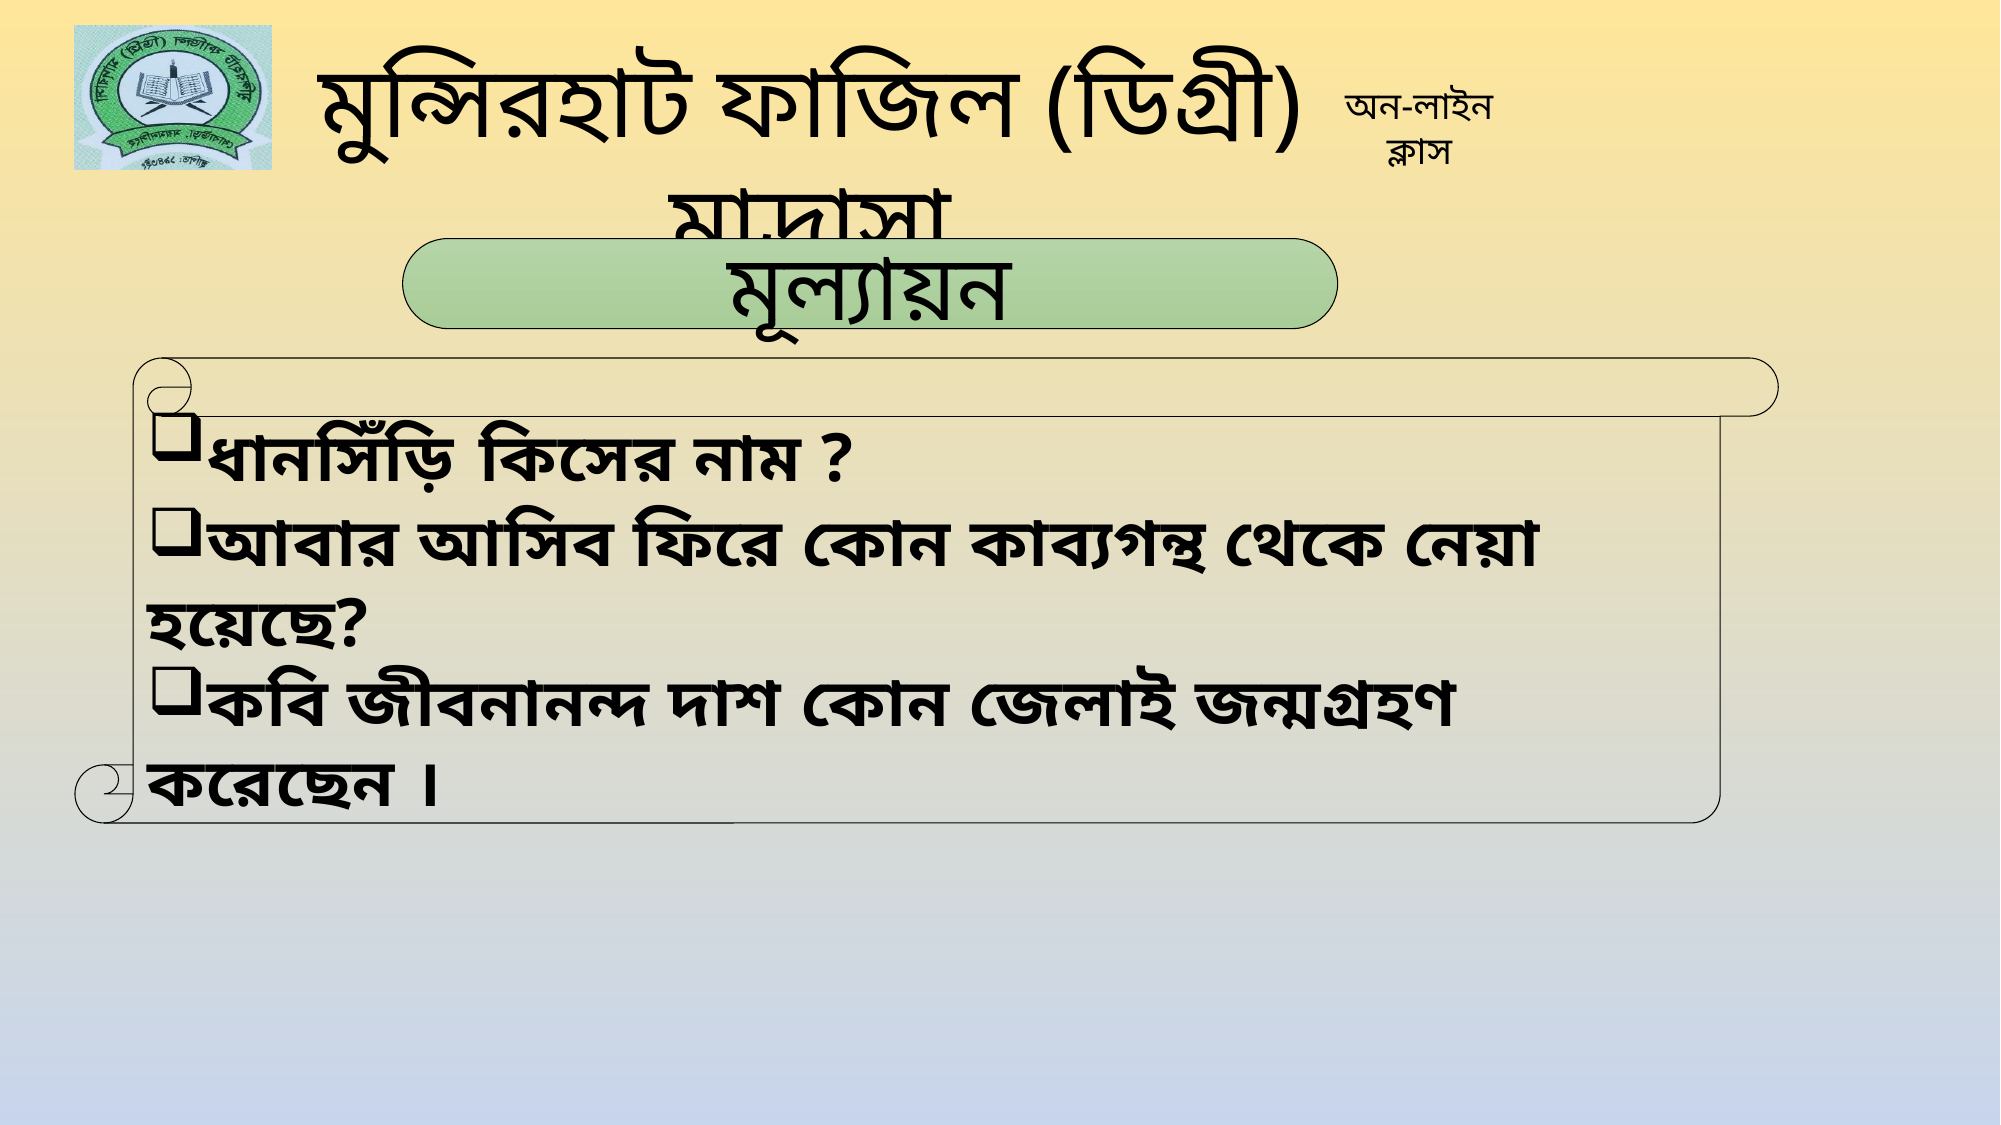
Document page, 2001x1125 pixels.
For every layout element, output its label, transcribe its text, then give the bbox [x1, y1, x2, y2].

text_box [73, 25, 1536, 170]
text_box ধানসিঁড়ি কিসের নাম ? আবার আসিব ফিরে কোন কাব্যগন্থ থেকে নেয়া হয়েছে? কবি জীবনানন্দ দাশ কোন জেলাই জন্মগ্রহণ করেছেন । [74, 357, 1779, 824]
text_box মূল্যায়ন [402, 238, 1339, 330]
